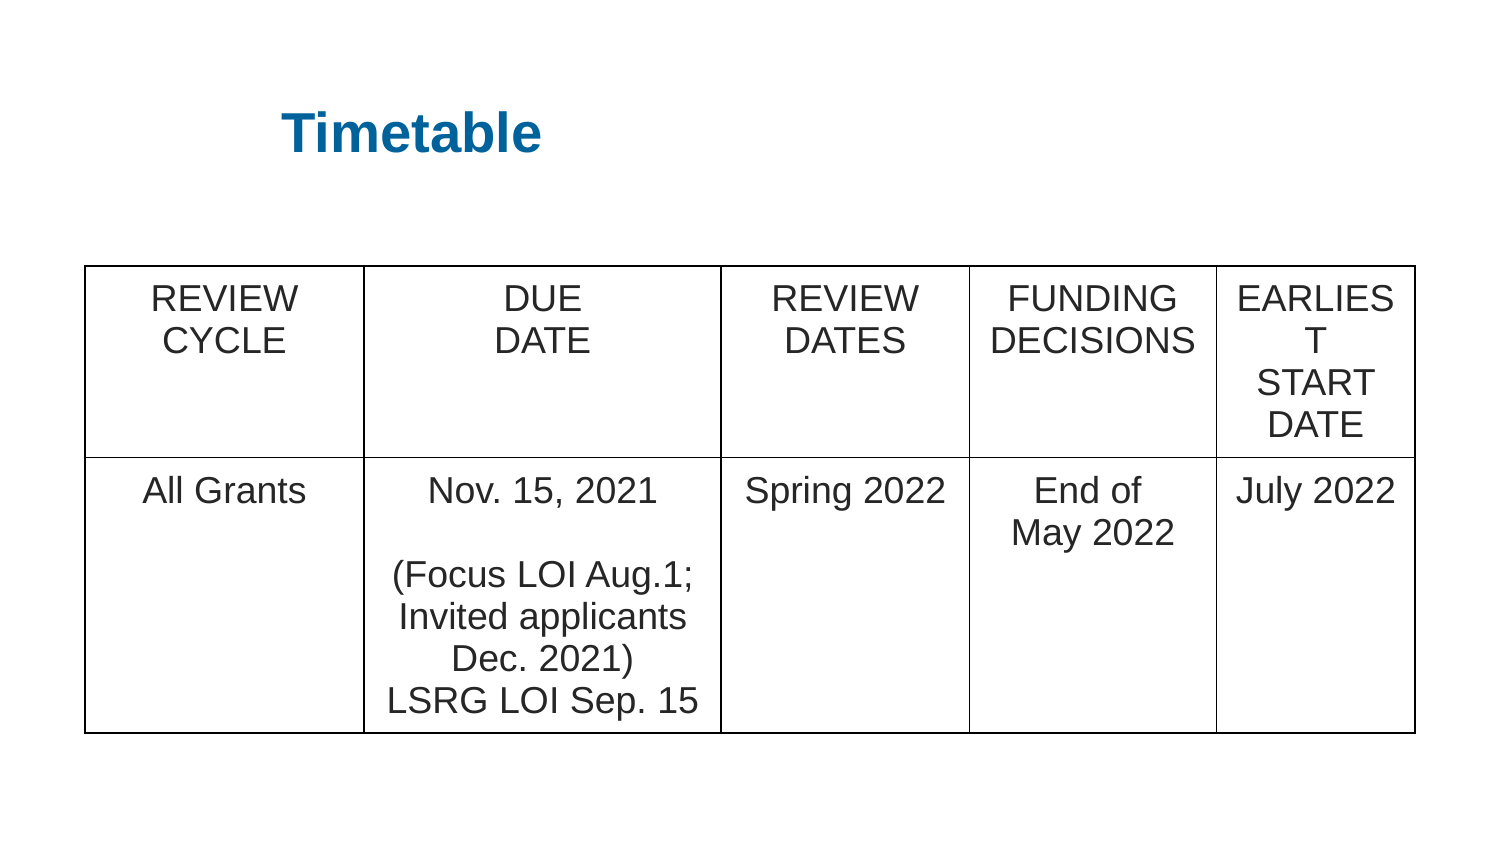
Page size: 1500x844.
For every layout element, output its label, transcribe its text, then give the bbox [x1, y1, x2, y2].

table_header FUNDING DECISIONS [970, 267, 1216, 457]
table_header EARLIEST START DATE [1217, 267, 1414, 457]
table_cell July 2022 [1217, 458, 1414, 732]
title Timetable [281, 84, 1126, 169]
table_header DUE DATE [365, 267, 720, 457]
table_header REVIEW DATES [722, 267, 969, 457]
table_cell End of May 2022 [970, 458, 1216, 732]
table_cell Nov. 15, 2021 (Focus LOI Aug.1; Invited applicants Dec. 2021) LSRG LOI Sep. 15 [365, 458, 720, 732]
table_header REVIEW CYCLE [86, 267, 363, 457]
table_cell All Grants [86, 458, 363, 732]
table_cell Spring 2022 [722, 458, 969, 732]
